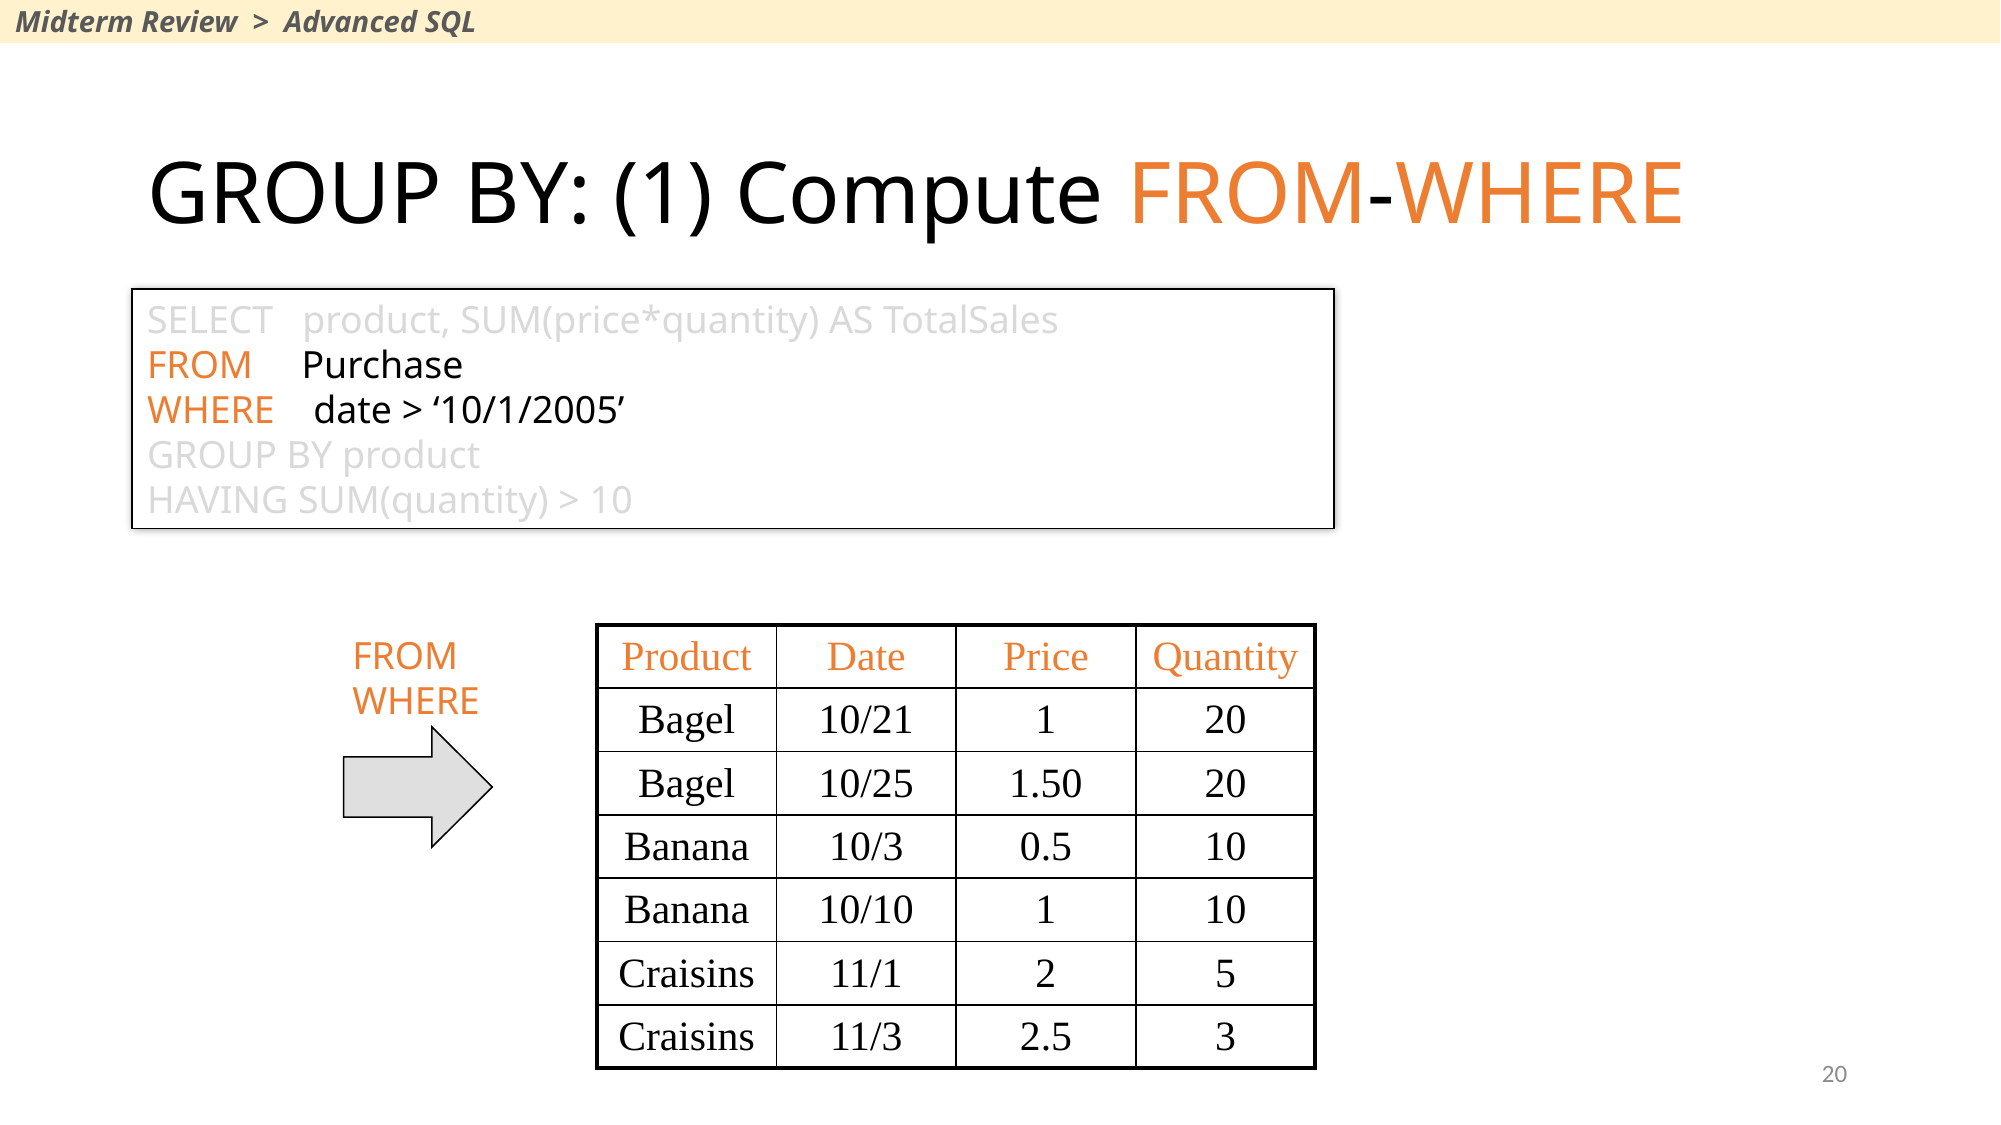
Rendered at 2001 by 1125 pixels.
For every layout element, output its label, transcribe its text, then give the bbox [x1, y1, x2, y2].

table_cell 11/3 [777, 1006, 955, 1066]
table_cell Banana [599, 816, 776, 877]
table_cell 3 [1137, 1006, 1313, 1066]
table_cell 10/25 [777, 752, 955, 814]
table_cell 10/3 [777, 816, 955, 877]
table_cell 10 [1137, 879, 1313, 941]
text_box [343, 730, 493, 848]
table_cell 2 [957, 942, 1135, 1004]
table_cell 10 [1137, 816, 1313, 877]
table_cell 2.5 [957, 1006, 1135, 1066]
text_box FROM WHERE [337, 624, 495, 730]
text_box SELECT product, SUM(price*quantity) AS TotalSales FROM Purchase WHERE date > ‘10/1/2005’ GROUP BY product HAVING SUM(quantity) > 10 [132, 288, 1335, 529]
table_header Quantity [1137, 627, 1313, 687]
table_cell Craisins [599, 942, 776, 1004]
table_header Date [777, 627, 955, 687]
table_cell 11/1 [777, 942, 955, 1004]
slide_number 20 [1412, 1042, 1863, 1103]
table_cell 5 [1137, 942, 1313, 1004]
table_cell 10/10 [777, 879, 955, 941]
table_cell Bagel [599, 689, 776, 751]
table_cell 1.50 [957, 752, 1135, 814]
table_cell 0.5 [957, 816, 1135, 877]
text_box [0, 0, 2000, 47]
table_cell 1 [957, 689, 1135, 751]
table_cell 10/21 [777, 689, 955, 751]
table_cell Craisins [599, 1006, 776, 1066]
table_header Price [957, 627, 1135, 687]
table_cell 1 [957, 879, 1135, 941]
table_cell 20 [1137, 689, 1313, 751]
table_header Product [599, 627, 776, 687]
table_cell Bagel [599, 752, 776, 814]
table_cell Banana [599, 879, 776, 941]
title GROUP BY: (1) Compute FROM-WHERE [132, 102, 1781, 290]
table_cell 20 [1137, 752, 1313, 814]
